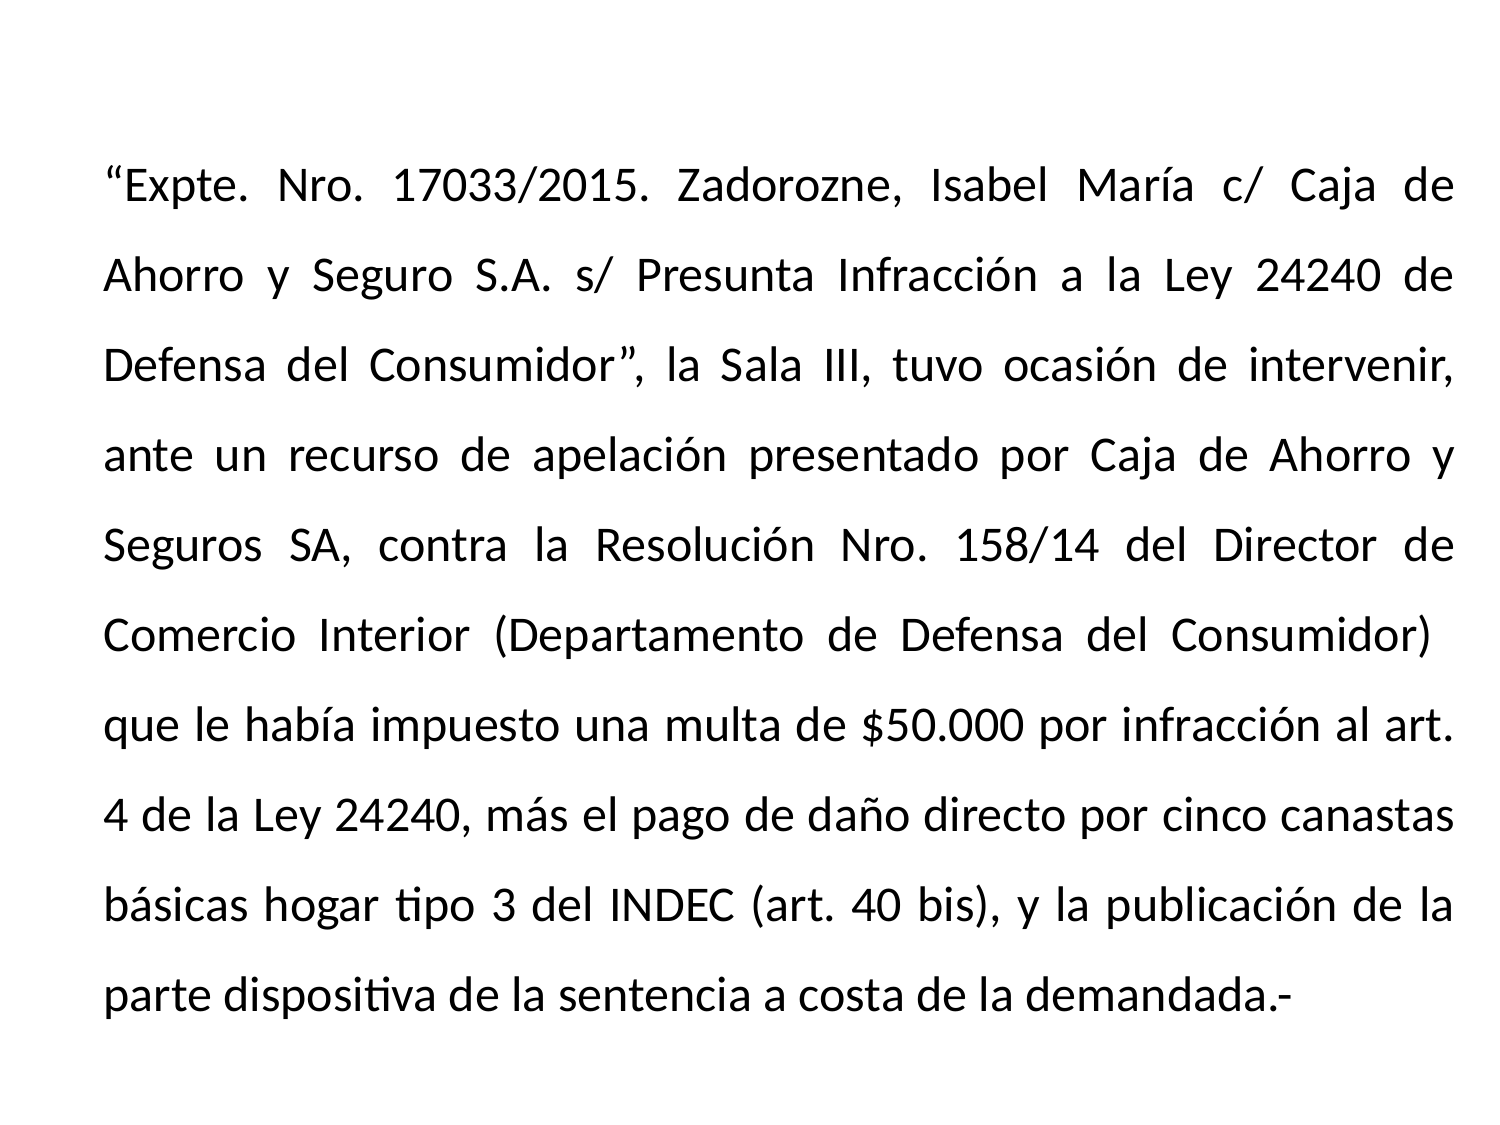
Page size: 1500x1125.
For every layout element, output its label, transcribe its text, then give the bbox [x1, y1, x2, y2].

text_box “Expte. Nro. 17033/2015. Zadorozne, Isabel María c/ Caja de Ahorro y Seguro S.A. s/ Presunta Infracción a la Ley 24240 de Defensa del Consumidor”, la Sala III, tuvo ocasión de intervenir, ante un recurso de apelación presentado por Caja de Ahorro y Seguros SA, contra la Resolución Nro. 158/14 del Director de Comercio Interior (Departamento de Defensa del Consumidor) que le había impuesto una multa de $50.000 por infracción al art. 4 de la Ley 24240, más el pago de daño directo por cinco canastas básicas hogar tipo 3 del INDEC (art. 40 bis), y la publicación de la parte dispositiva de la sentencia a costa de la demandada.- [88, 113, 1471, 1029]
